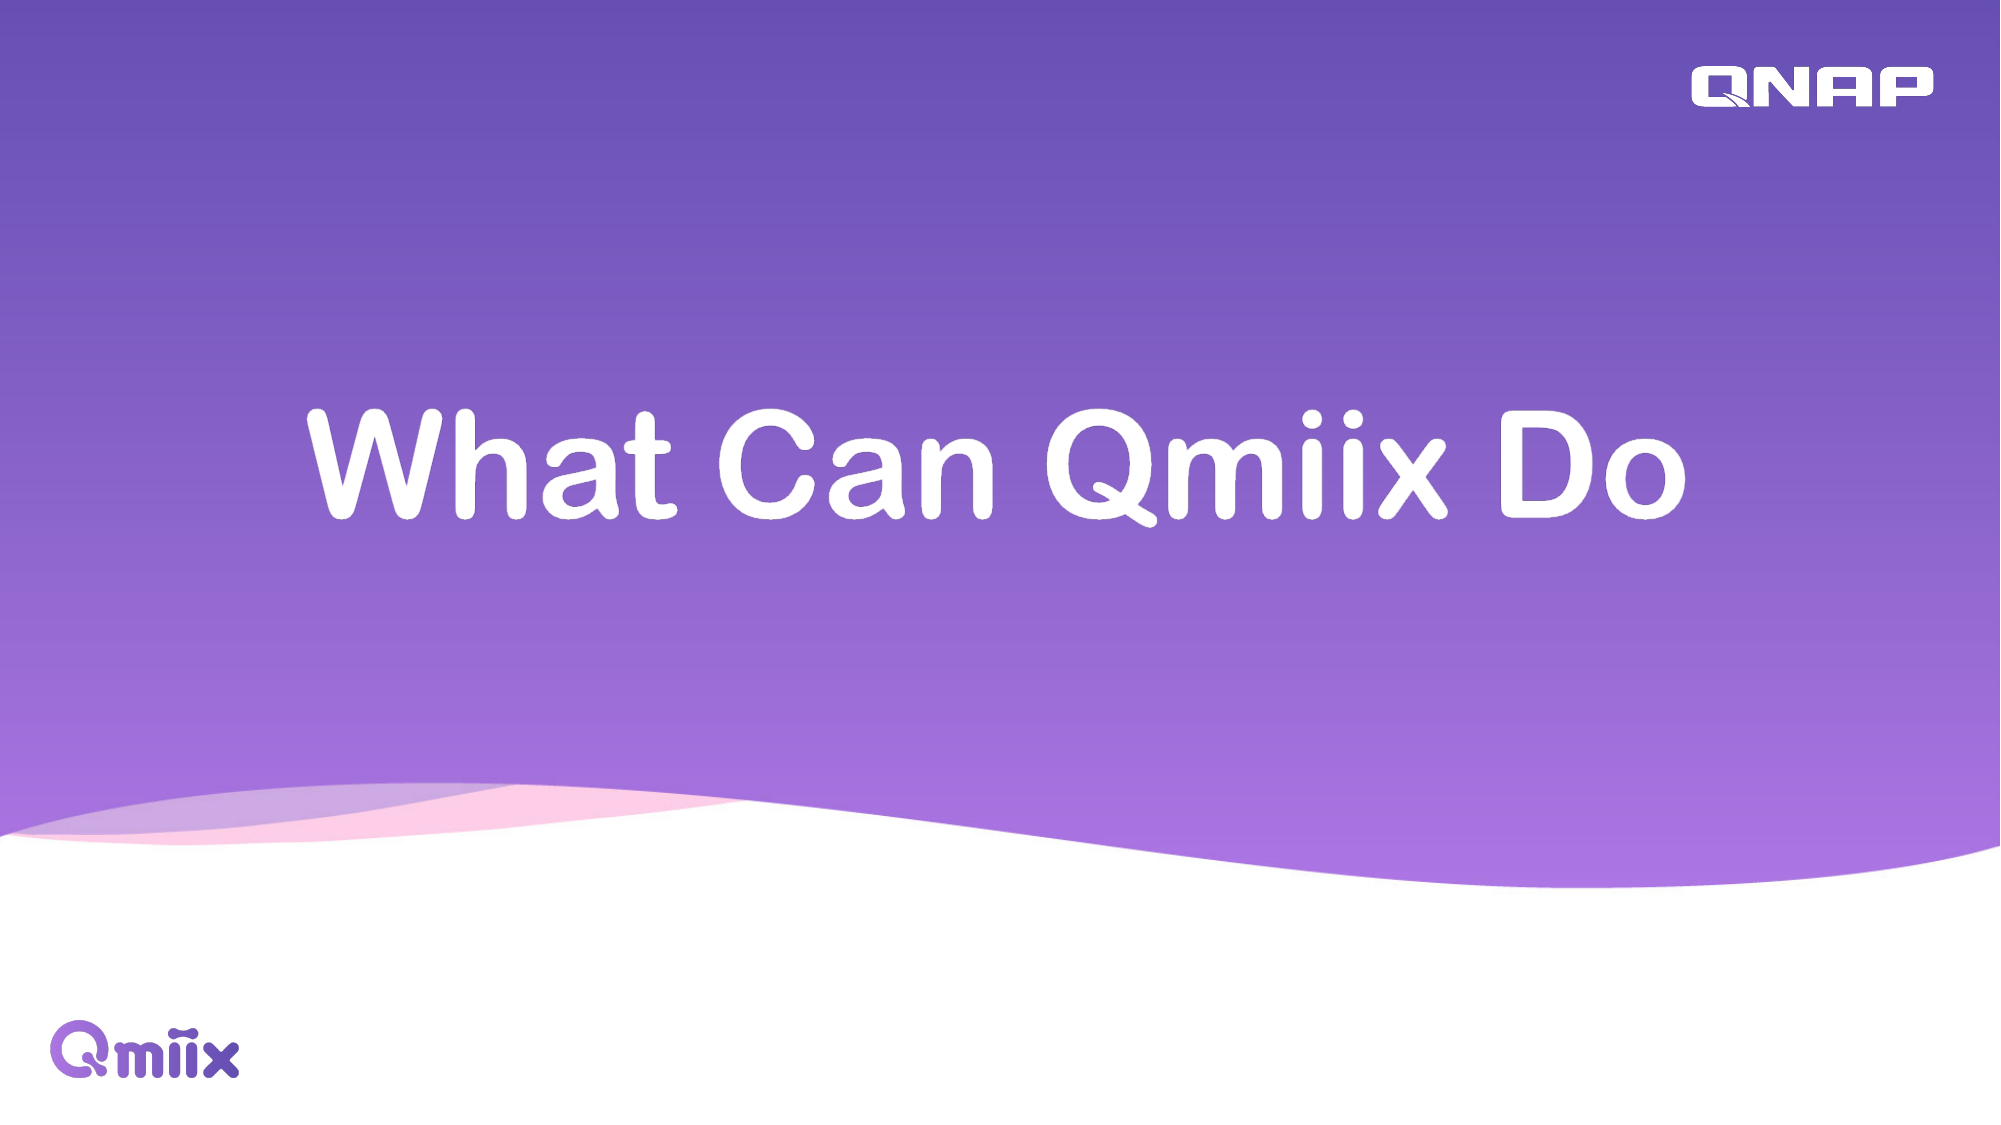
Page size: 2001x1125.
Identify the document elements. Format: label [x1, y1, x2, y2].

text_box [49, 642, 1934, 1078]
text_box [49, 66, 1934, 325]
text_box [0, 0, 2000, 1112]
picture [49, 325, 1940, 642]
